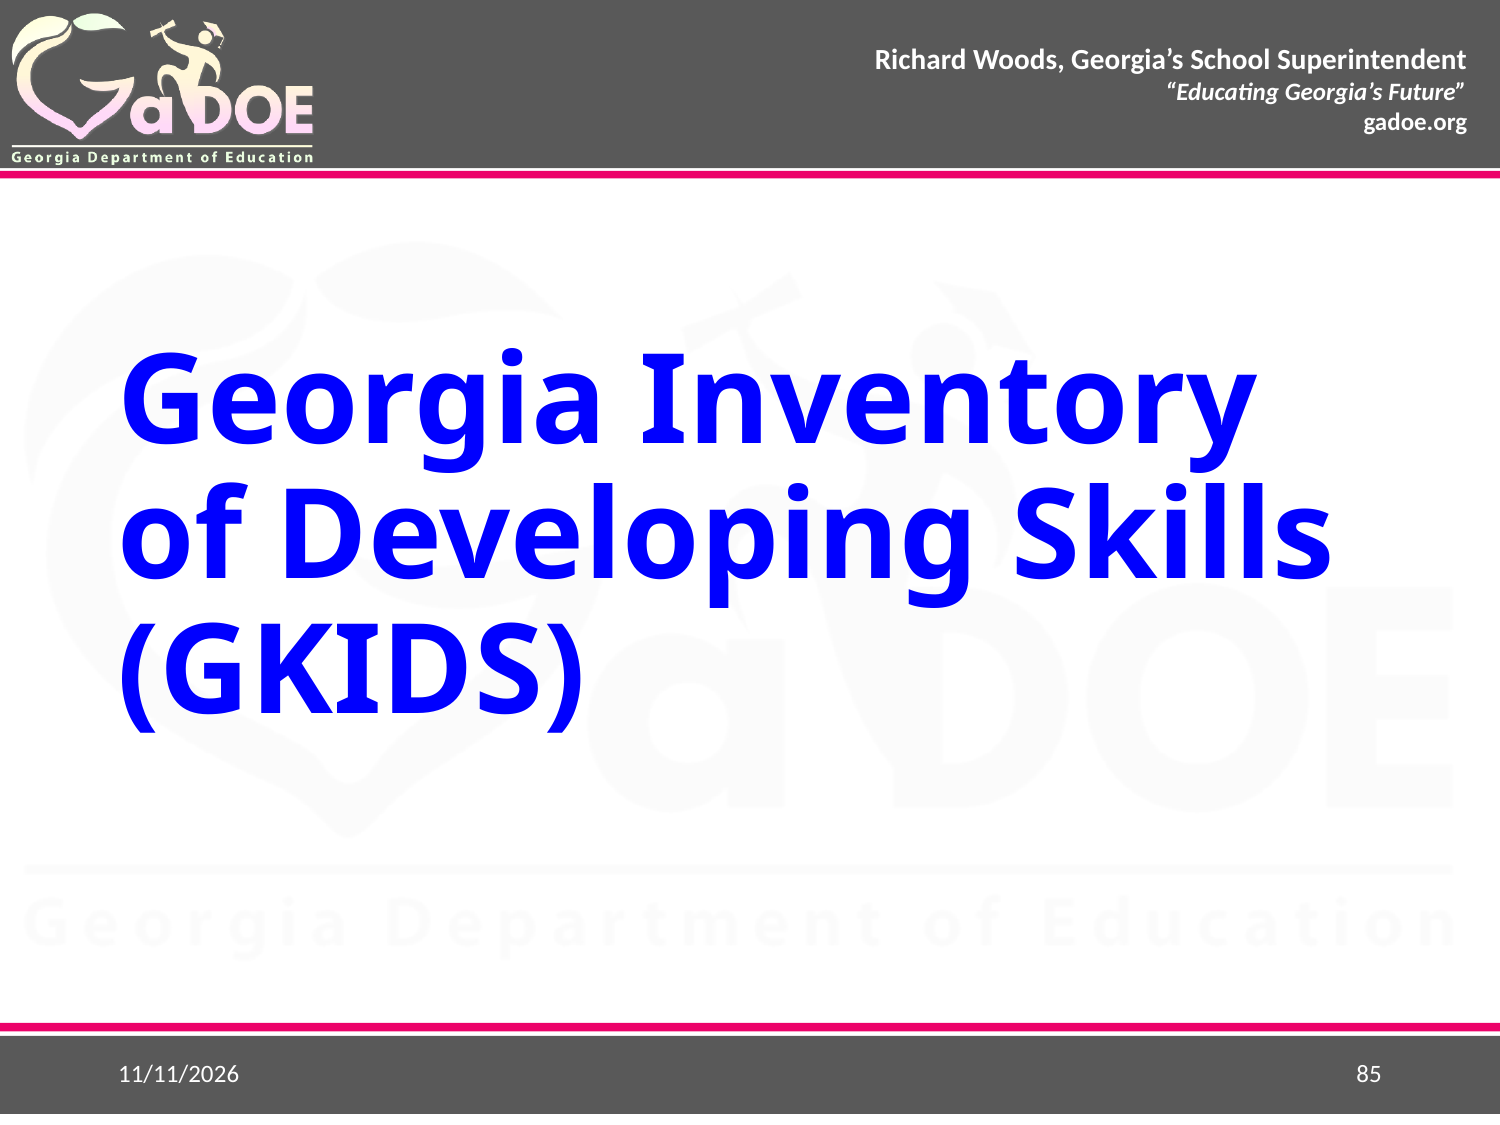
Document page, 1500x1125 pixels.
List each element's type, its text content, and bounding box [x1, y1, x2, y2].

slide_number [103, 1042, 441, 1103]
picture [19, 235, 1473, 980]
title Georgia Inventory of Developing Skills (GKIDS) [102, 280, 1397, 749]
slide_number 85 [1059, 1042, 1397, 1103]
